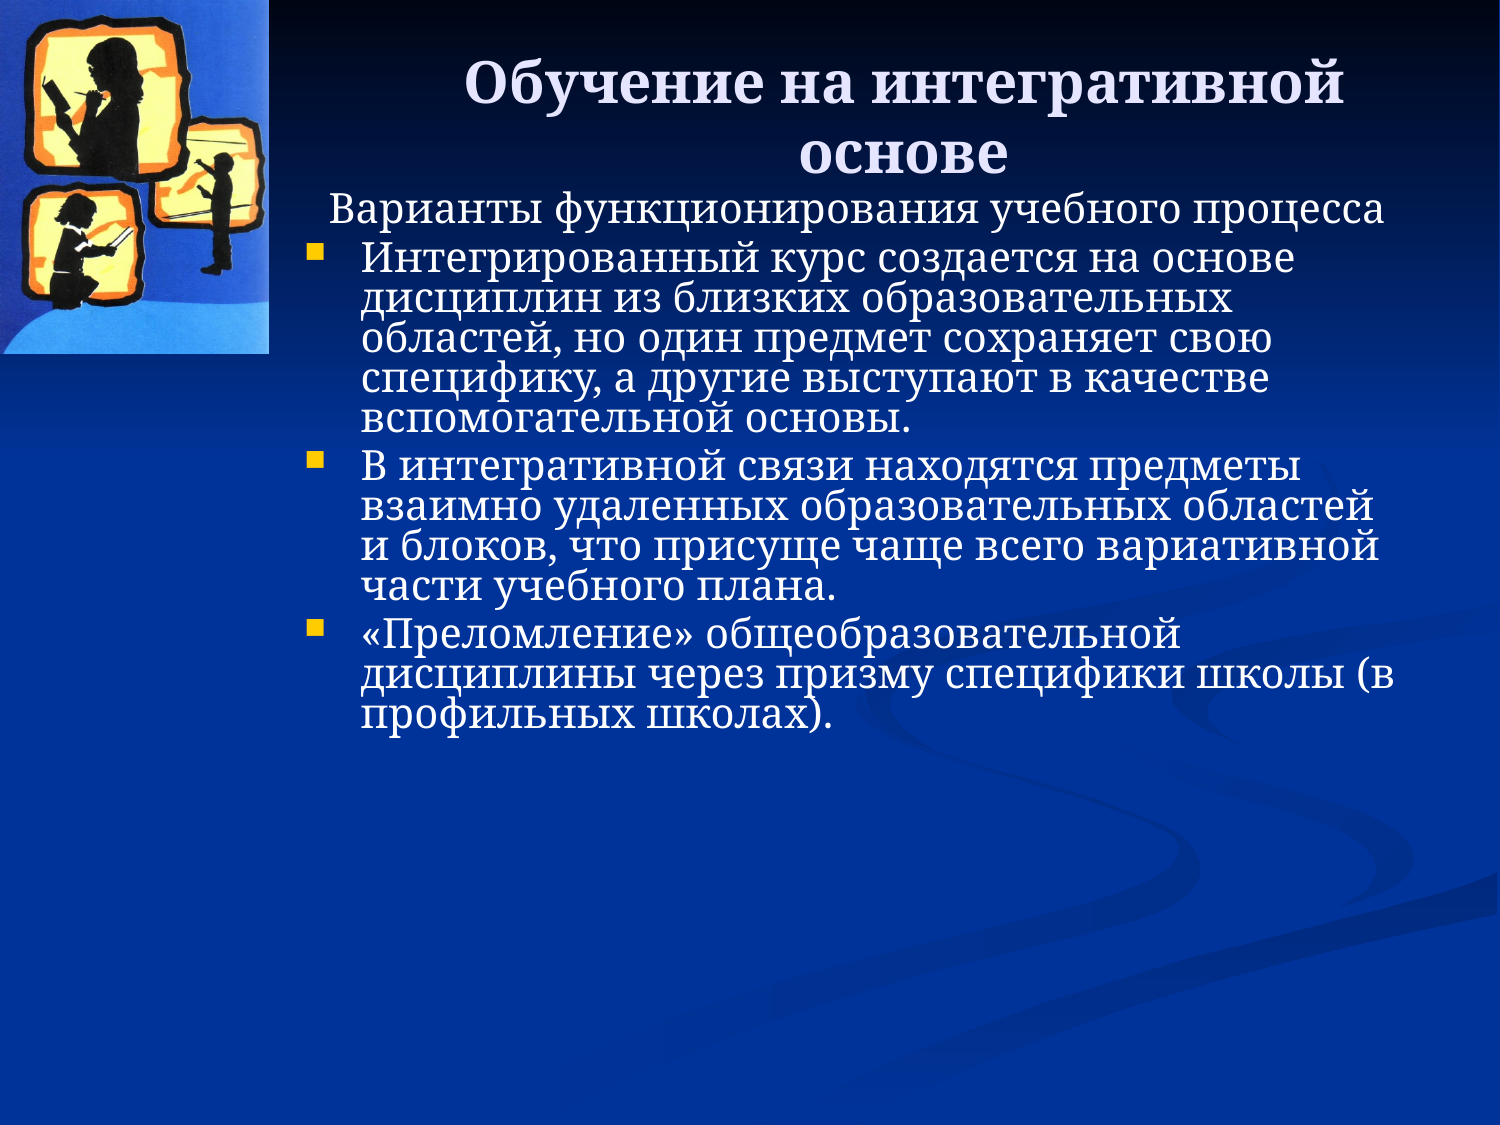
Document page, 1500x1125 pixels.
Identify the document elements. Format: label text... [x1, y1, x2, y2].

list Варианты функционирования учебного процесса Интегрированный курс создается на основе дисциплин из близких образовательных областей, но один предмет сохраняет свою специфику, а другие выступают в качестве вспомогательной основы. В интегративной связи находятся предметы взаимно удаленных образовательных областей и блоков, что присуще чаще всего вариативной части учебного плана. «Преломление» общеобразовательной дисциплины через призму специфики школы (в профильных школах). [289, 184, 1426, 1006]
picture [0, 0, 269, 354]
title Обучение на интегративной основе [383, 44, 1426, 184]
